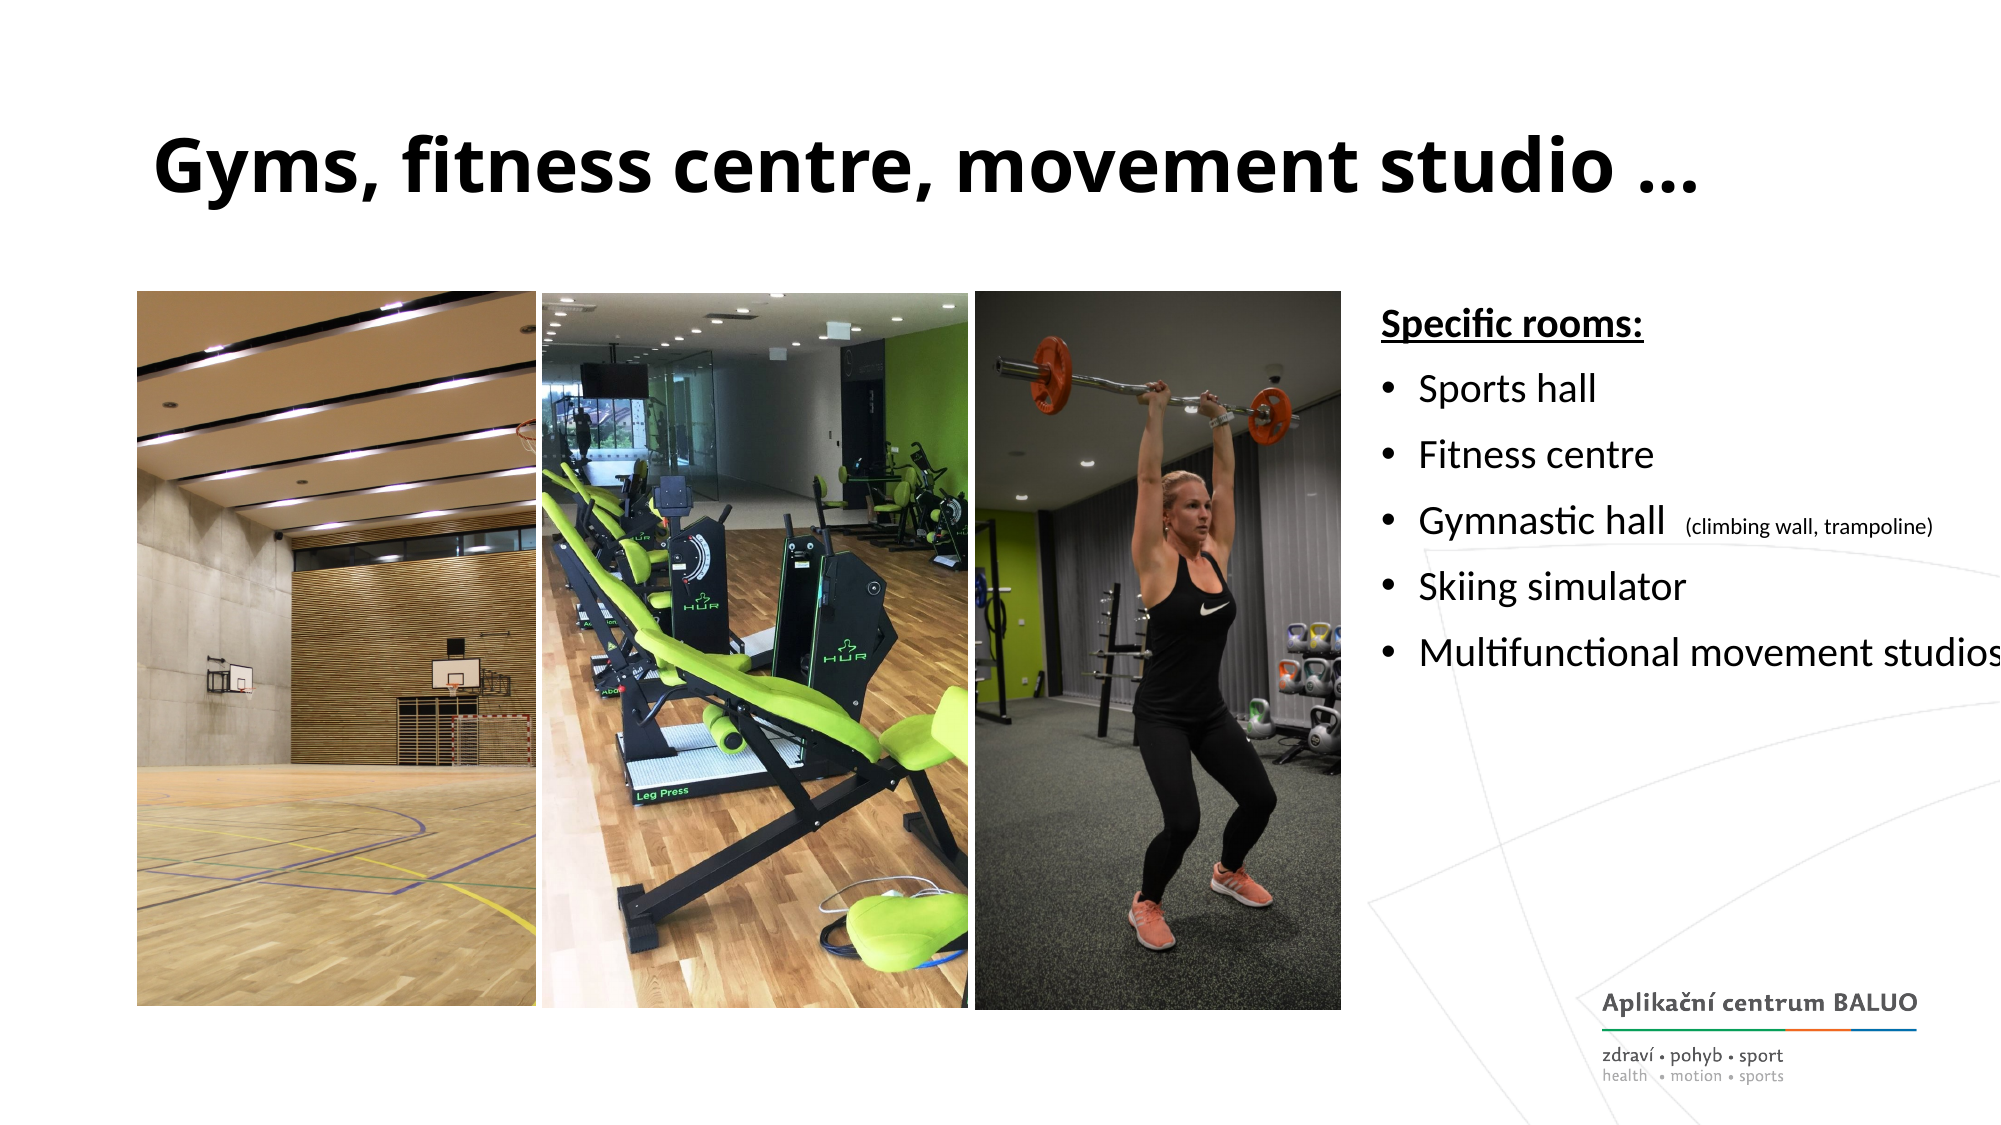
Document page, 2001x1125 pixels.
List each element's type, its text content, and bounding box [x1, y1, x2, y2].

text_box Specific rooms: Sports hall Fitness centre Gymnastic hall (climbing wall, trampoline) Skiing simulator Multifunctional movement studios [1366, 293, 2000, 542]
picture [542, 293, 968, 1008]
picture [1366, 542, 2000, 1125]
title Gyms, fitness centre, movement studio … [137, 59, 1863, 278]
picture [975, 291, 1341, 1010]
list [137, 291, 536, 1006]
